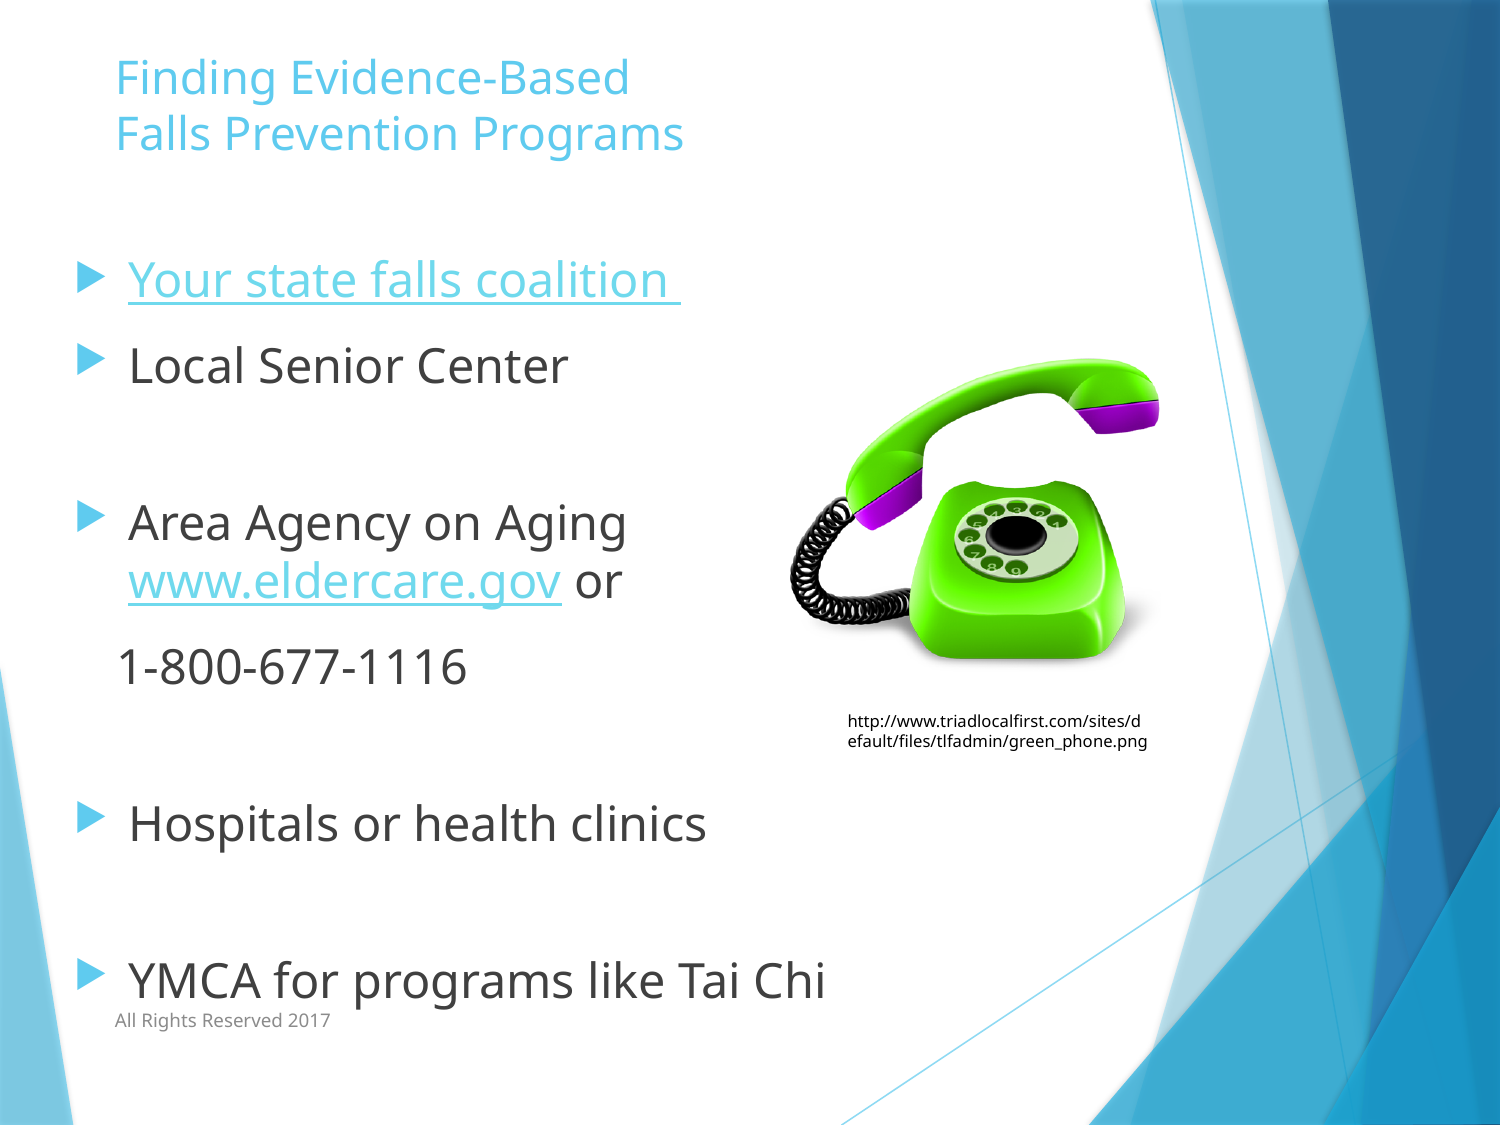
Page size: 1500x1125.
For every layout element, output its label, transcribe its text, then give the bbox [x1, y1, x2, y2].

picture [785, 327, 1162, 704]
list Your state falls coalition Local Senior Center Area Agency on Aging www.eldercare.gov or 1-800-677-1116 Hospitals or health clinics YMCA for programs like Tai Chi [58, 241, 844, 1024]
footer All Rights Reserved 2017 [99, 991, 859, 1051]
title Finding Evidence-Based Falls Prevention Programs [99, 40, 1500, 225]
text_box http://www.triadlocalfirst.com/sites/d efault/files/tlfadmin/green_phone.png [832, 709, 1164, 758]
